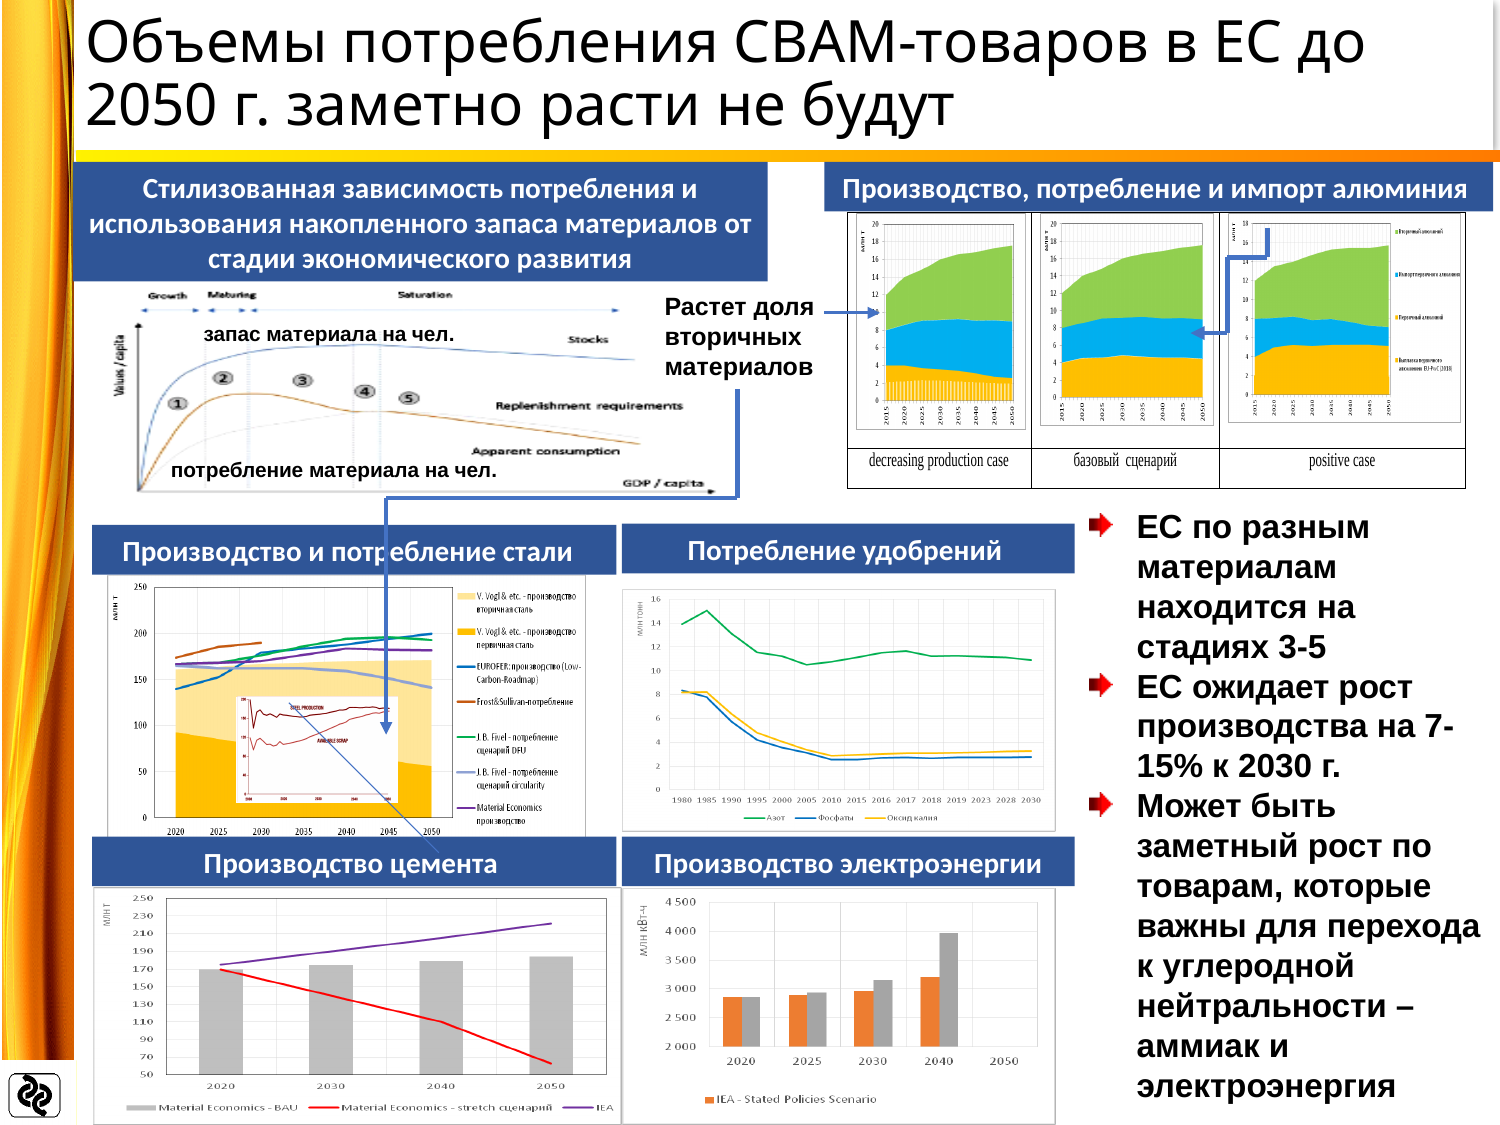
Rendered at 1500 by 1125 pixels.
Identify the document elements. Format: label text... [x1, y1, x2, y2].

text_box ЕС по разным материалам находится на стадиях 3-5 ЕС ожидает рост производства на 7-15% к 2030 г. Может быть заметный рост по товарам, которые важны для перехода к углеродной нейтральности – аммиак и электроэнергия [1074, 497, 1500, 1112]
picture [1089, 673, 1113, 697]
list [0, 1060, 77, 1125]
picture [846, 212, 1466, 537]
text_box Стилизованная зависимость потребления и использования накопленного запаса материалов от стадии экономического развития [74, 161, 768, 282]
title Объемы потребления СВАМ-товаров в ЕС до 2050 г. заметно расти не будут [74, 0, 1494, 151]
text_box Производство и потребление стали [92, 524, 384, 574]
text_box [288, 702, 439, 853]
picture [1089, 792, 1113, 817]
text_box Производство цемента [92, 857, 617, 887]
text_box Потребление удобрений [621, 523, 1074, 574]
text_box Производство и потребление стали [388, 524, 617, 574]
picture [92, 887, 1056, 1125]
text_box Производство, потребление и импорт алюминия [824, 161, 1494, 212]
picture [2, 0, 1056, 1060]
text_box Растет доля вторичных материалов [768, 282, 831, 388]
picture [76, 282, 768, 498]
text_box Производство электроэнергии [621, 836, 1074, 887]
text_box [75, 149, 1500, 163]
